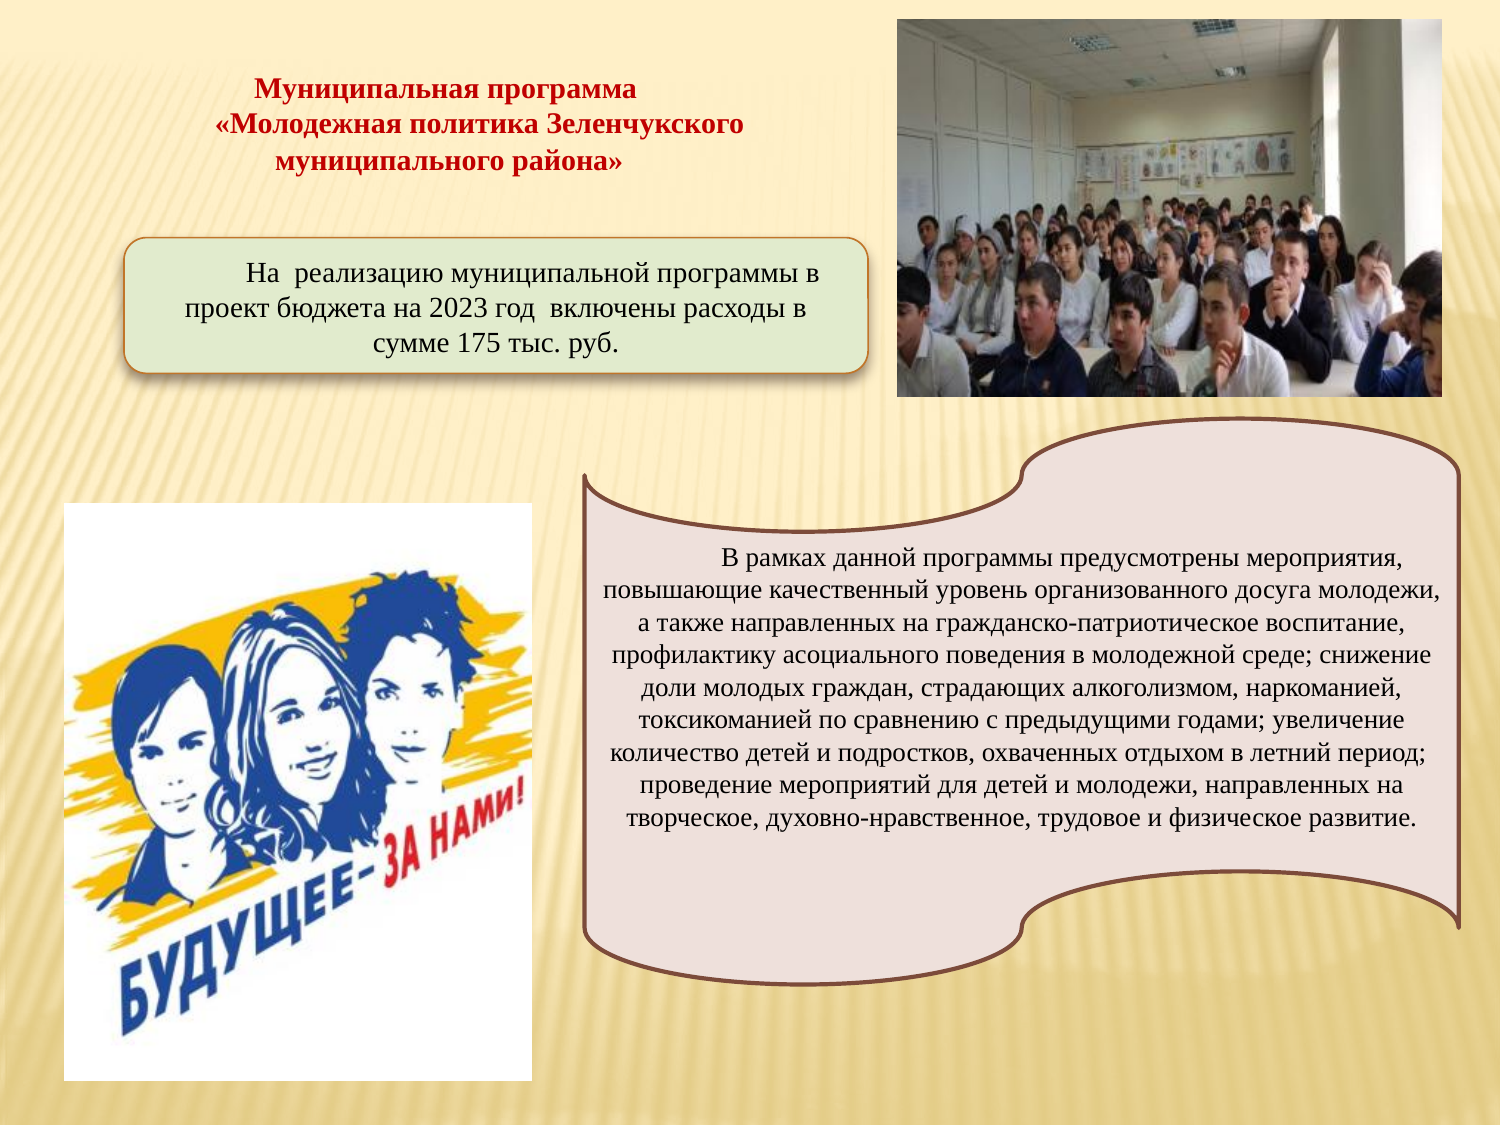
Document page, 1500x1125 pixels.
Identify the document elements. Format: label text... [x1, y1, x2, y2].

text_box Муниципальная программа «Молодежная политика Зеленчукского муниципального района» [11, 42, 869, 256]
text_box На реализацию муниципальной программы в проект бюджета на 2023 год включены расходы в сумме 175 тыс. руб. [123, 236, 869, 375]
picture [897, 18, 1442, 397]
picture [64, 503, 532, 1081]
text_box В рамках данной программы предусмотрены мероприятия, повышающие качественный уровень организованного досуга молодежи, а также направленных на гражданско-патриотическое воспитание, профилактику асоциального поведения в молодежной среде; снижение доли молодых граждан, страдающих алкоголизмом, наркоманией, токсикоманией по сравнению с предыдущими годами; увеличение количество детей и подростков, охваченных отдыхом в летний период; проведение мероприятий для детей и молодежи, направленных на творческое, духовно-нравственное, трудовое и физическое развитие. [582, 416, 1461, 987]
